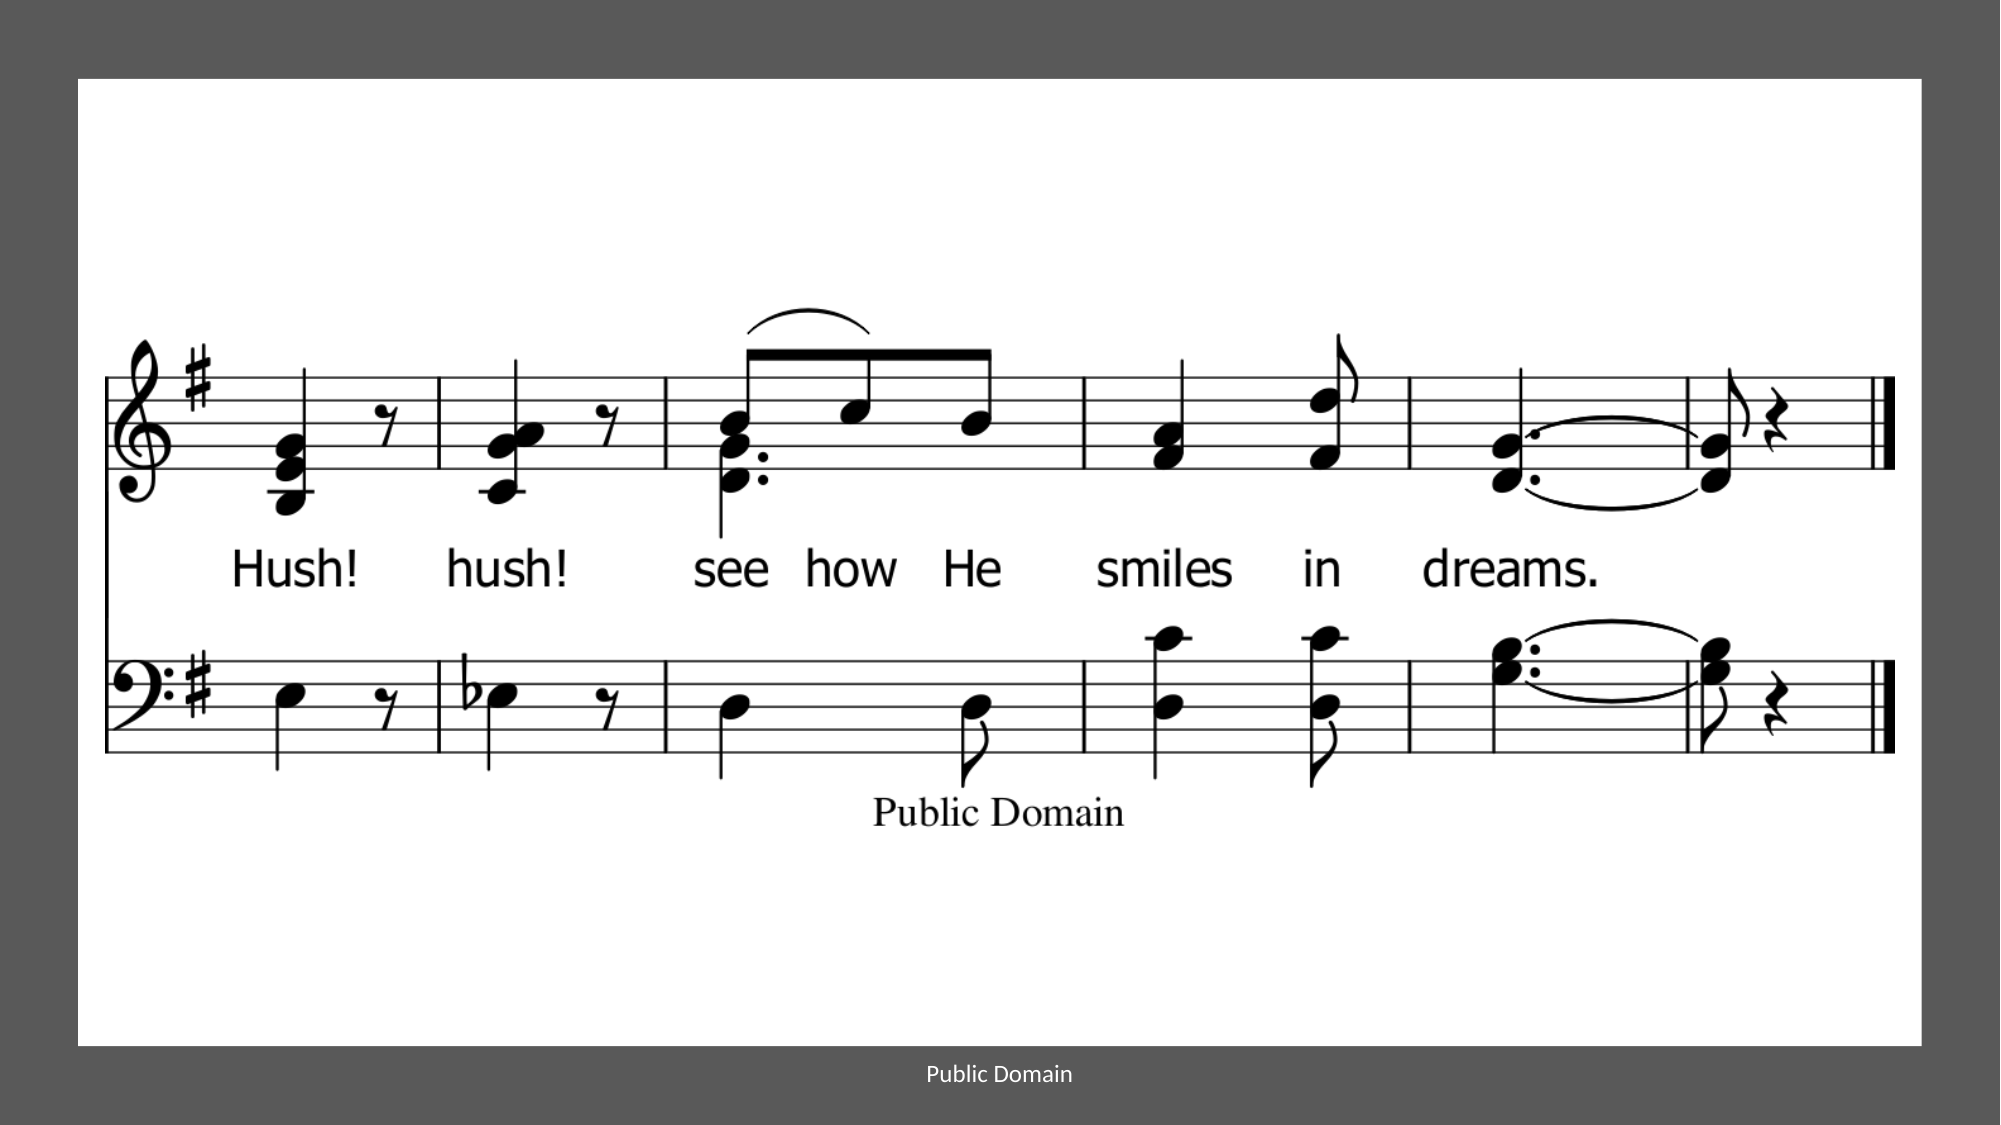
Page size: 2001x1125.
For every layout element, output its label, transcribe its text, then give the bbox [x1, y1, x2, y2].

footer Public Domain [662, 1042, 1338, 1103]
picture [105, 294, 1895, 831]
text_box [77, 78, 1923, 1047]
text_box [0, 0, 2000, 1125]
